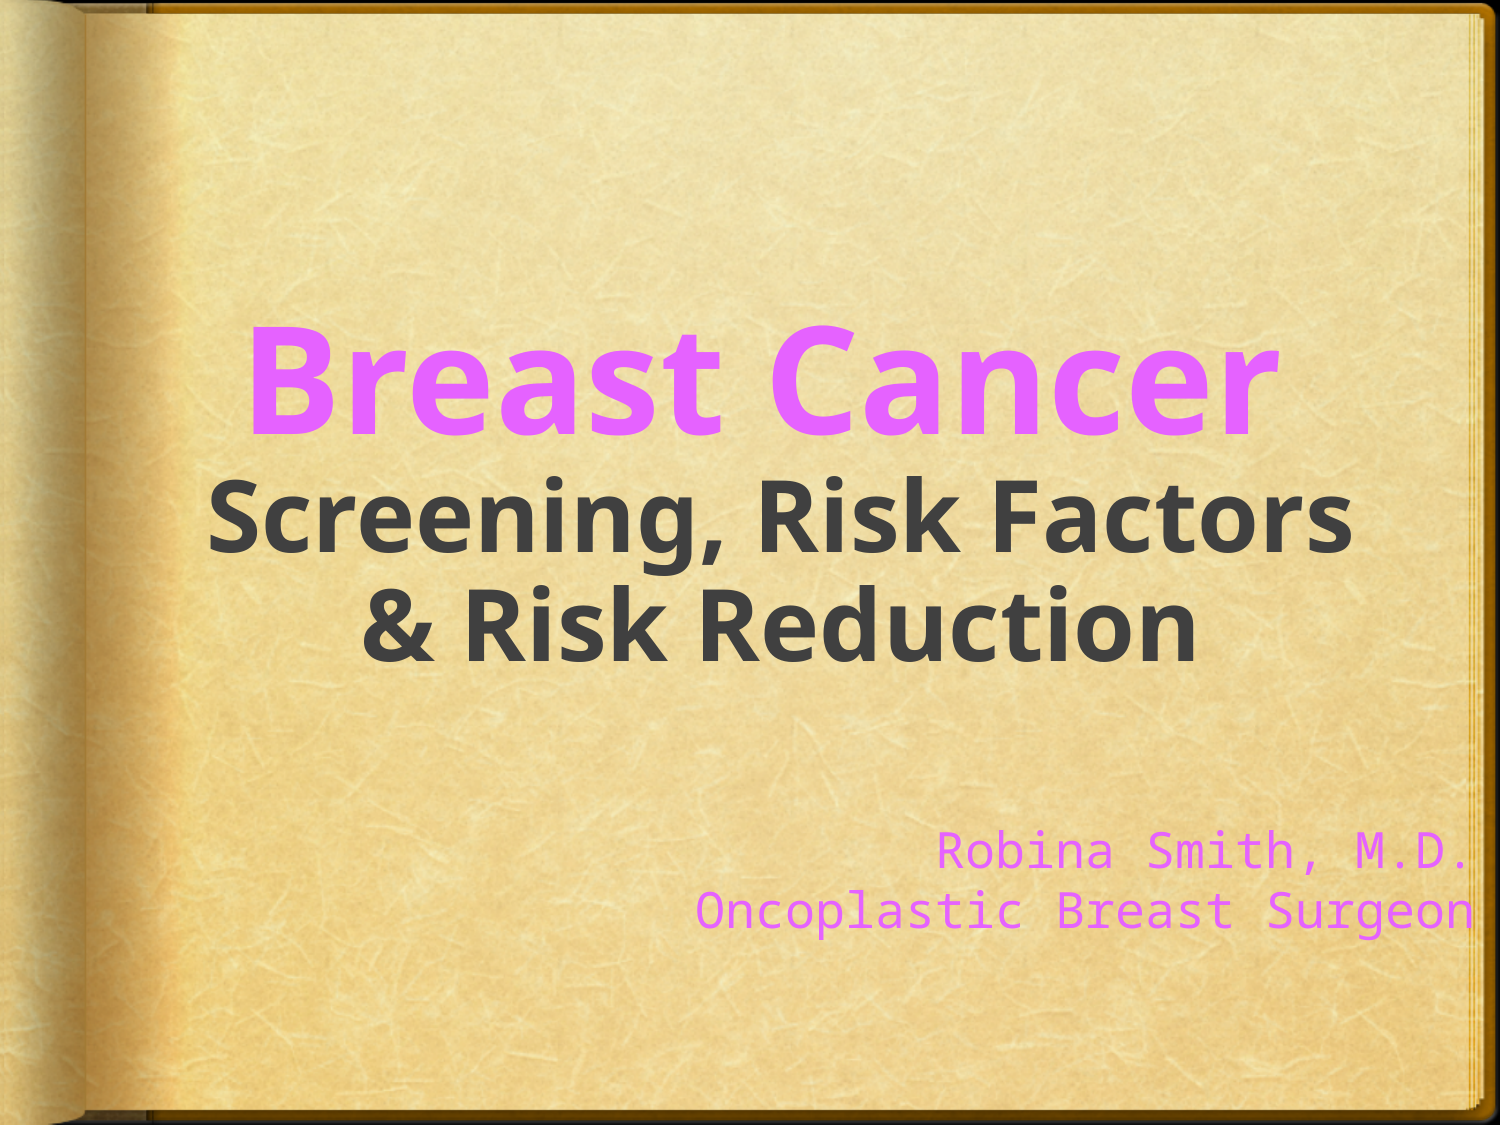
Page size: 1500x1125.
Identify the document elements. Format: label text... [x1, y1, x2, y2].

title Breast Cancer Screening, Risk Factors & Risk Reduction [162, 312, 1400, 725]
text_box Robina Smith, M.D. Oncoplastic Breast Surgeon [680, 811, 1490, 946]
picture [0, 0, 1500, 1125]
